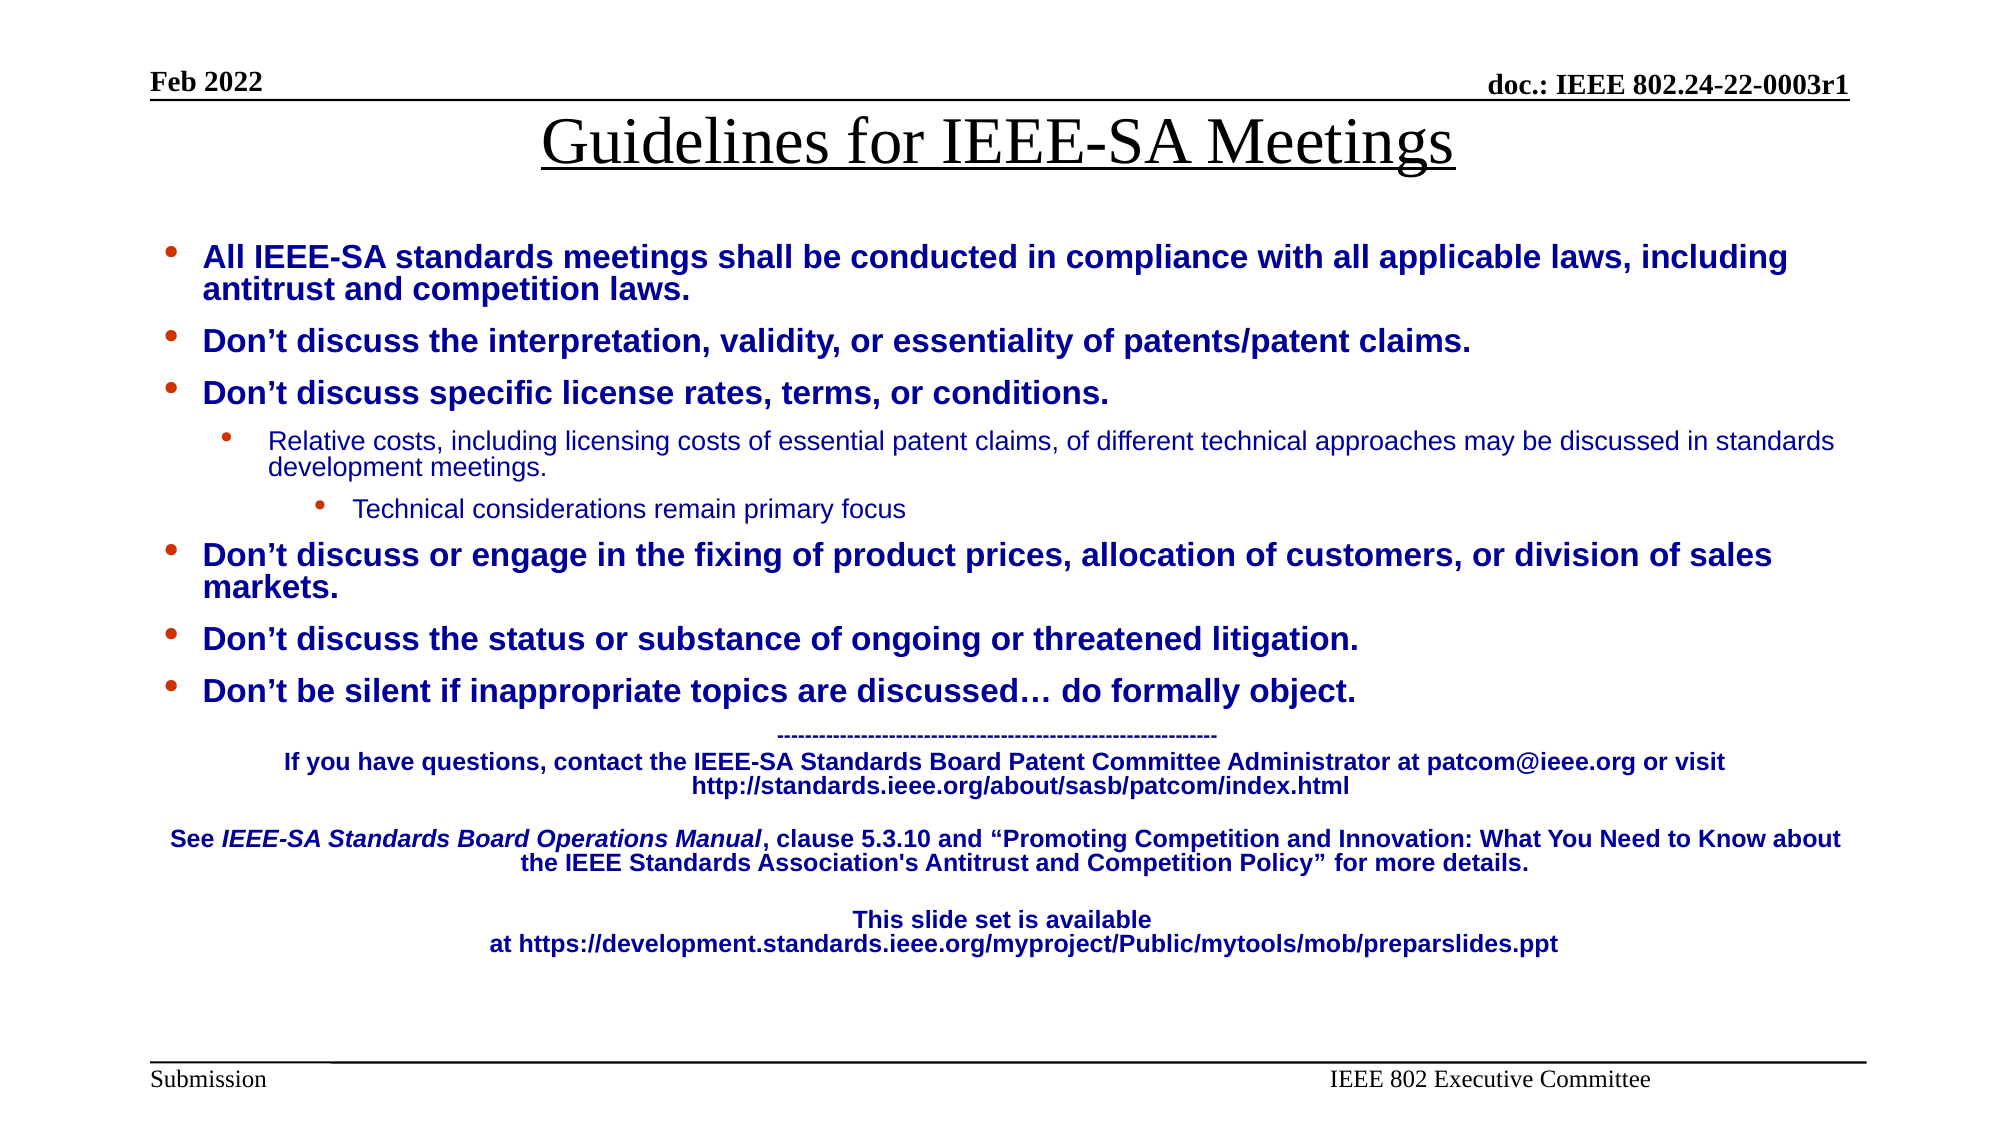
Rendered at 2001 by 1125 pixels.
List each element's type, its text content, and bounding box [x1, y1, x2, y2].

text_box All IEEE-SA standards meetings shall be conducted in compliance with all applicable laws, including antitrust and competition laws. Don’t discuss the interpretation, validity, or essentiality of patents/patent claims. Don’t discuss specific license rates, terms, or conditions. Relative costs, including licensing costs of essential patent claims, of different technical approaches may be discussed in standards development meetings. Technical considerations remain primary focus Don’t discuss or engage in the fixing of product prices, allocation of customers, or division of sales markets. Don’t discuss the status or substance of ongoing or threatened litigation. Don’t be silent if inappropriate topics are discussed… do formally object. --------------------------------------------------------------- If you have questions, contact the IEEE-SA Standards Board Patent Committee Administrator at patcom@ieee.org or visit http://standards.ieee.org/about/sasb/patcom/index.html See IEEE-SA Standards Board Operations Manual, clause 5.3.10 and “Promoting Competition and Innovation: What You Need to Know about the IEEE Standards Association's Antitrust and Competition Policy” for more details. This slide set is available at https://development.standards.ieee.org/myproject/Public/mytools/mob/preparslides.ppt [149, 211, 1863, 1063]
text_box IEEE 802 Executive Committee [1257, 1062, 1652, 1092]
title Guidelines for IEEE-SA Meetings [304, 86, 1693, 187]
text_box [337, 37, 1688, 163]
